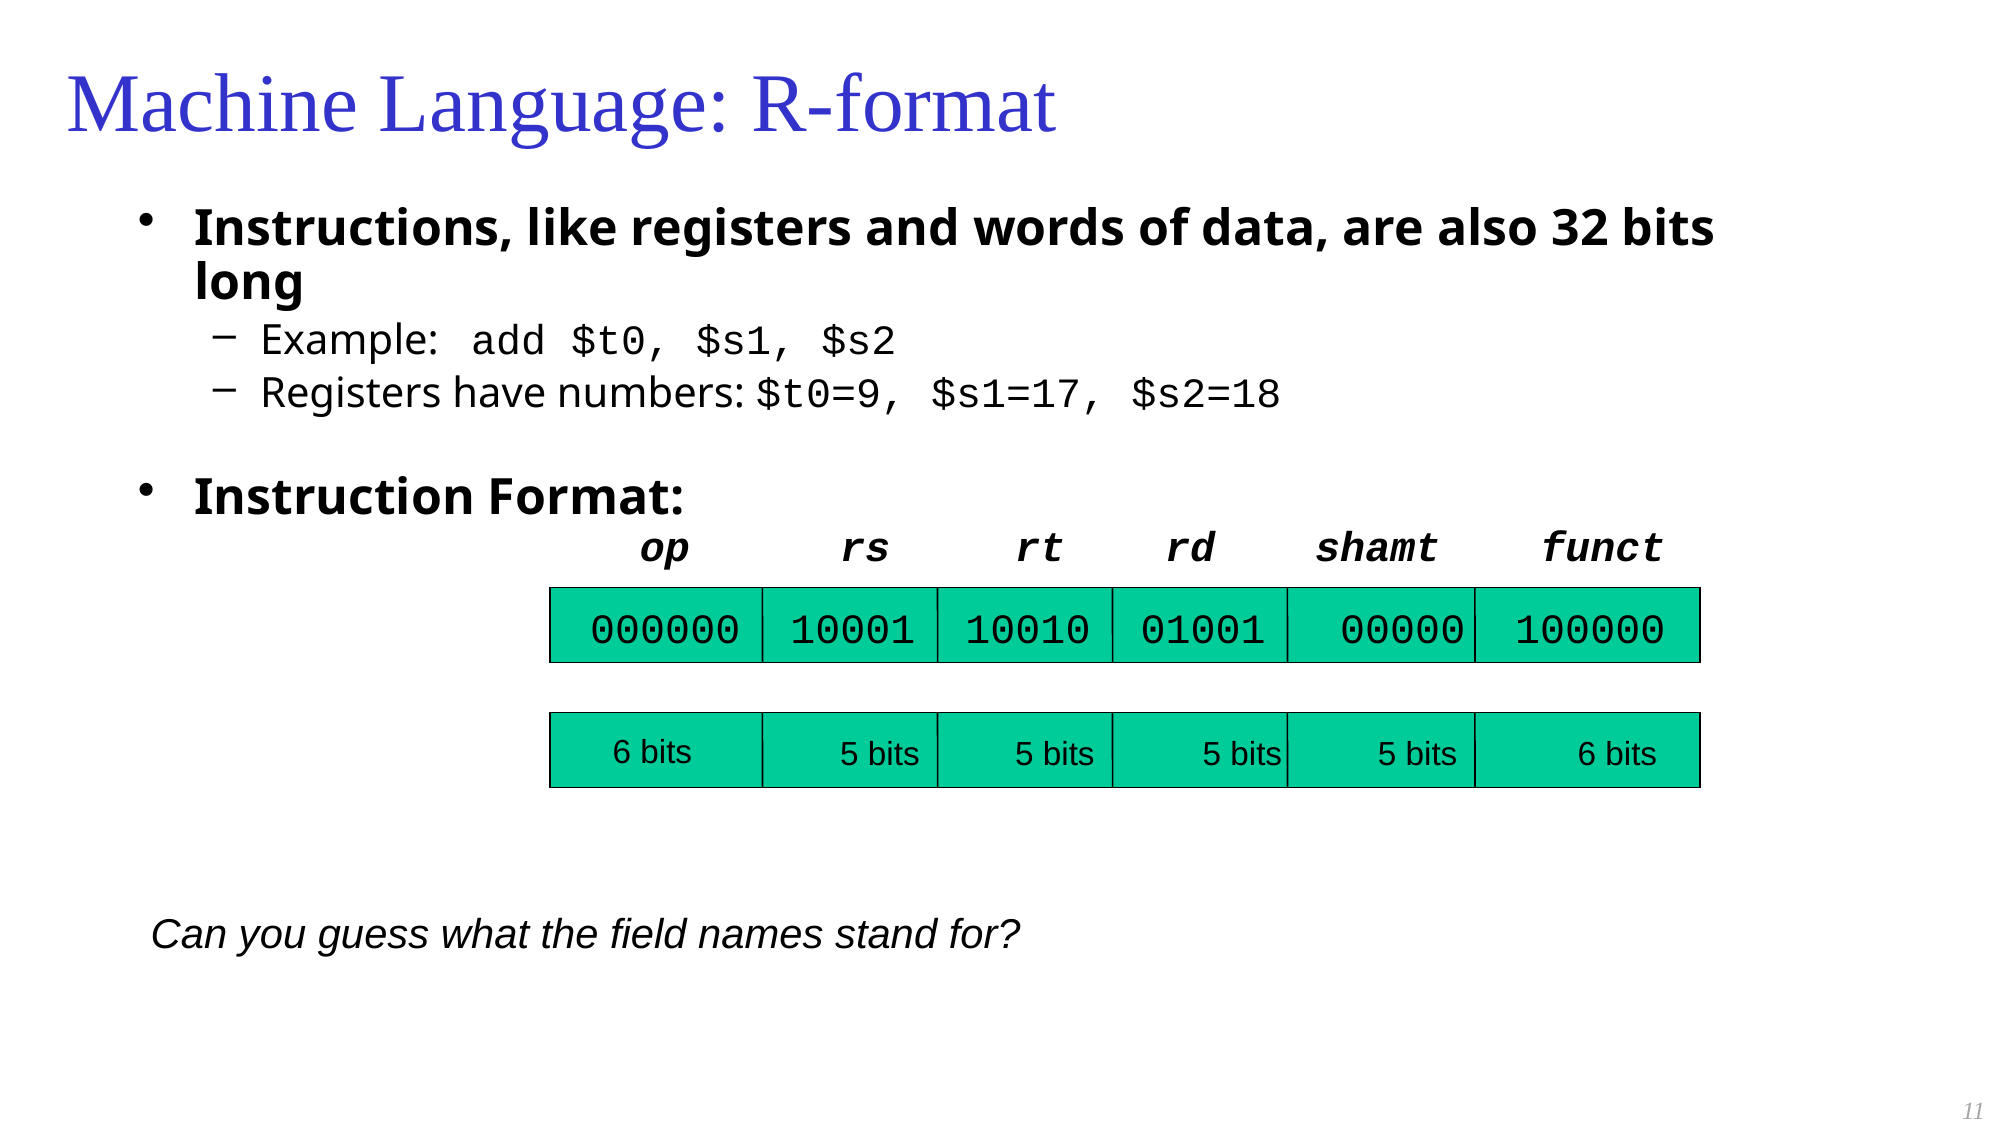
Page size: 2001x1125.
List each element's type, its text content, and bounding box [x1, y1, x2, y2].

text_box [549, 512, 1701, 788]
title Machine Language: R-format [51, 36, 1949, 160]
list Instructions, like registers and words of data, are also 32 bits long Example: add $t0, $s1, $s2 Registers have numbers: $t0=9, $s1=17, $s2=18 Instruction Format: [122, 194, 1766, 458]
text_box Can you guess what the field names stand for? [135, 899, 1149, 975]
slide_number 11 [1533, 1094, 2000, 1125]
